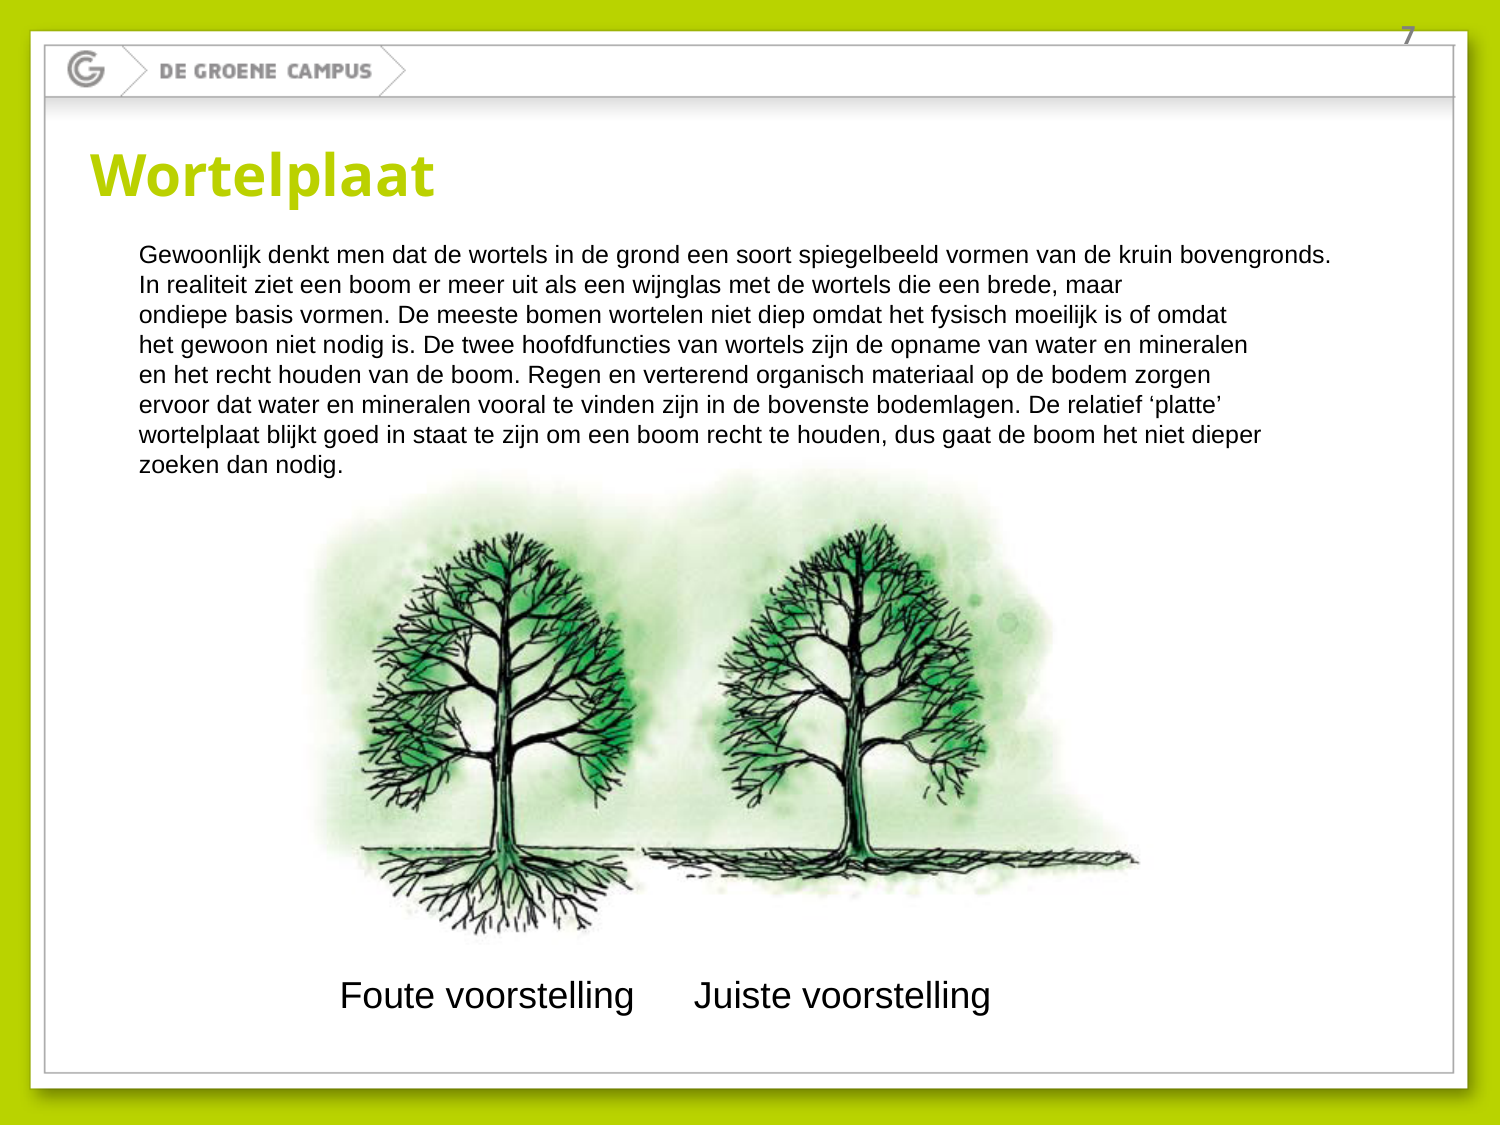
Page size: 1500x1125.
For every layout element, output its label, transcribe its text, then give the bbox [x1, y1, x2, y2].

text_box Foute voorstelling [324, 964, 656, 1024]
title Wortelplaat [74, 79, 1351, 268]
text_box Gewoonlijk denkt men dat de wortels in de grond een soort spiegelbeeld vormen van de kruin bovengronds. In realiteit ziet een boom er meer uit als een wijnglas met de wortels die een brede, maar ondiepe basis vormen. De meeste bomen wortelen niet diep omdat het fysisch moeilijk is of omdat het gewoon niet nodig is. De twee hoofdfuncties van wortels zijn de opname van water en mineralen en het recht houden van de boom. Regen en verterend organisch materiaal op de bodem zorgen ervoor dat water en mineralen vooral te vinden zijn in de bovenste bodemlagen. De relatief ‘platte’ wortelplaat blijkt goed in staat te zijn om een boom recht te houden, dus gaat de boom het niet dieper zoeken dan nodig. [123, 231, 1435, 486]
text_box Juiste voorstelling [679, 964, 1022, 1024]
picture [0, 0, 1500, 1125]
slide_number 7 [1080, 11, 1431, 91]
